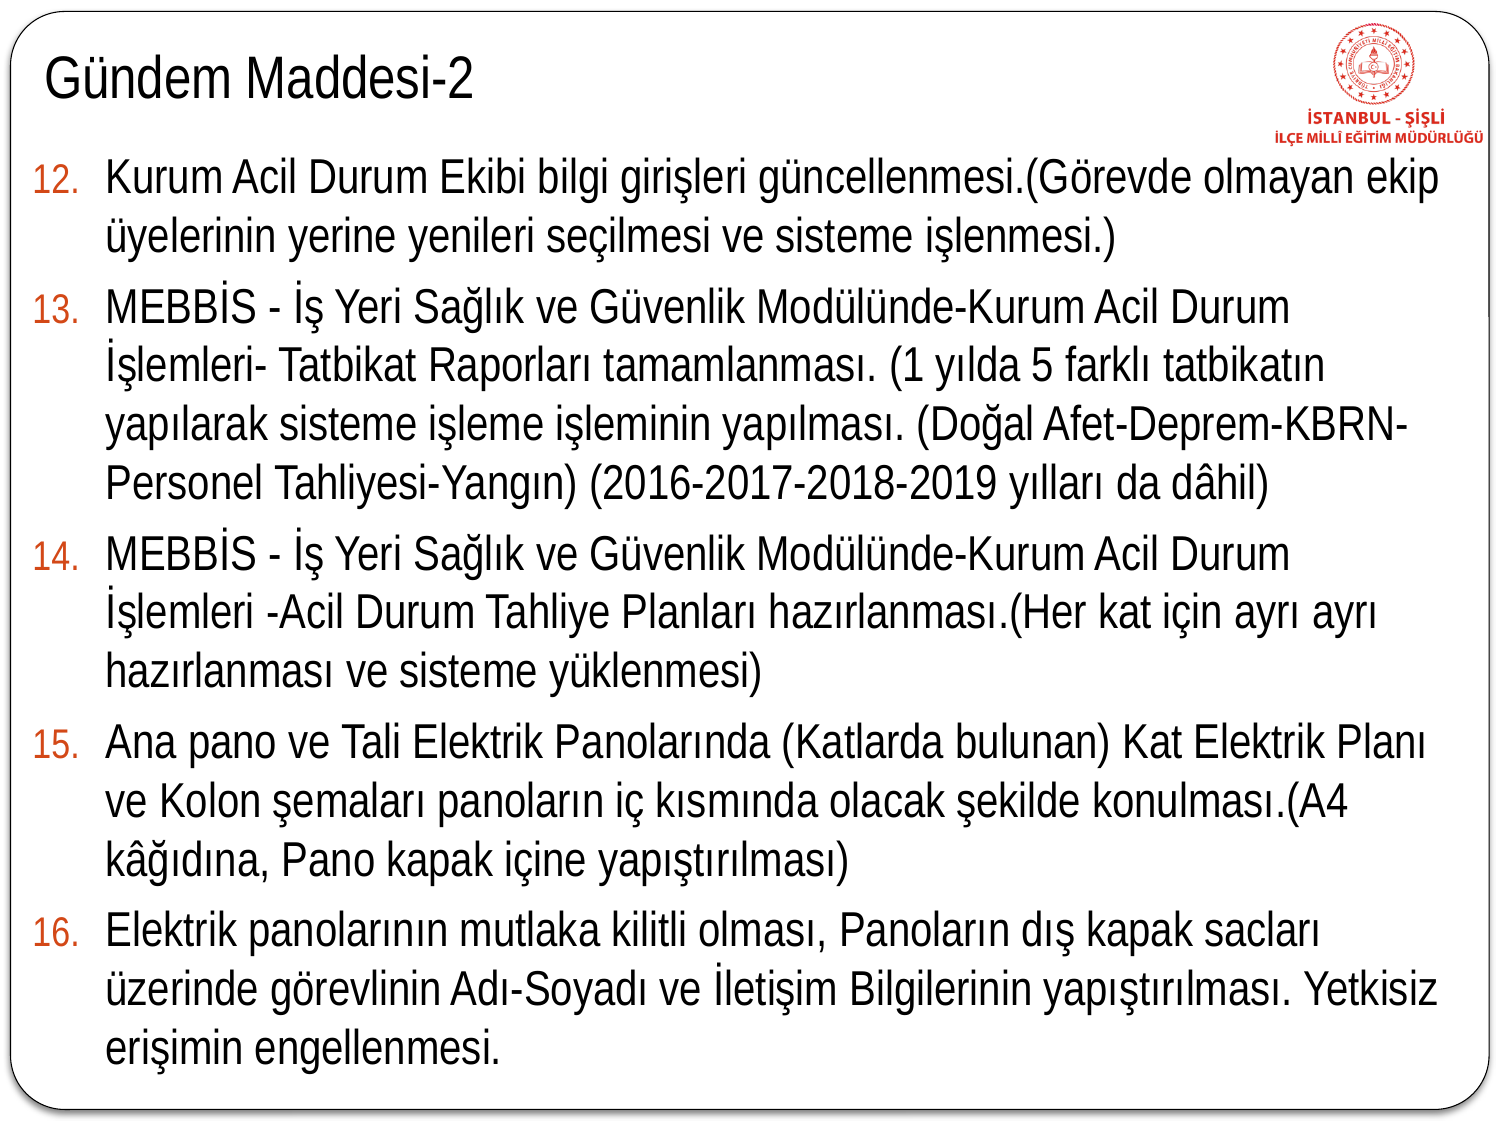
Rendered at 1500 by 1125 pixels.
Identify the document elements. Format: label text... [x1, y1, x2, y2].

list Kurum Acil Durum Ekibi bilgi girişleri güncellenmesi.(Görevde olmayan ekip üyelerinin yerine yenileri seçilmesi ve sisteme işlenmesi.) MEBBİS - İş Yeri Sağlık ve Güvenlik Modülünde-Kurum Acil Durum İşlemleri- Tatbikat Raporları tamamlanması. (1 yılda 5 farklı tatbikatın yapılarak sisteme işleme işleminin yapılması. (Doğal Afet-Deprem-KBRN-Personel Tahliyesi-Yangın) (2016-2017-2018-2019 yılları da dâhil) MEBBİS - İş Yeri Sağlık ve Güvenlik Modülünde-Kurum Acil Durum İşlemleri -Acil Durum Tahliye Planları hazırlanması.(Her kat için ayrı ayrı hazırlanması ve sisteme yüklenmesi) Ana pano ve Tali Elektrik Panolarında (Katlarda bulunan) Kat Elektrik Planı ve Kolon şemaları panoların iç kısmında olacak şekilde konulması.(A4 kâğıdına, Pano kapak içine yapıştırılması) Elektrik panolarının mutlaka kilitli olması, Panoların dış kapak sacları üzerinde görevlinin Adı-Soyadı ve İletişim Bilgilerinin yapıştırılması. Yetkisiz erişimin engellenmesi. [17, 137, 1459, 1083]
picture [1269, 23, 1495, 150]
title Gündem Maddesi-2 [29, 30, 1263, 126]
